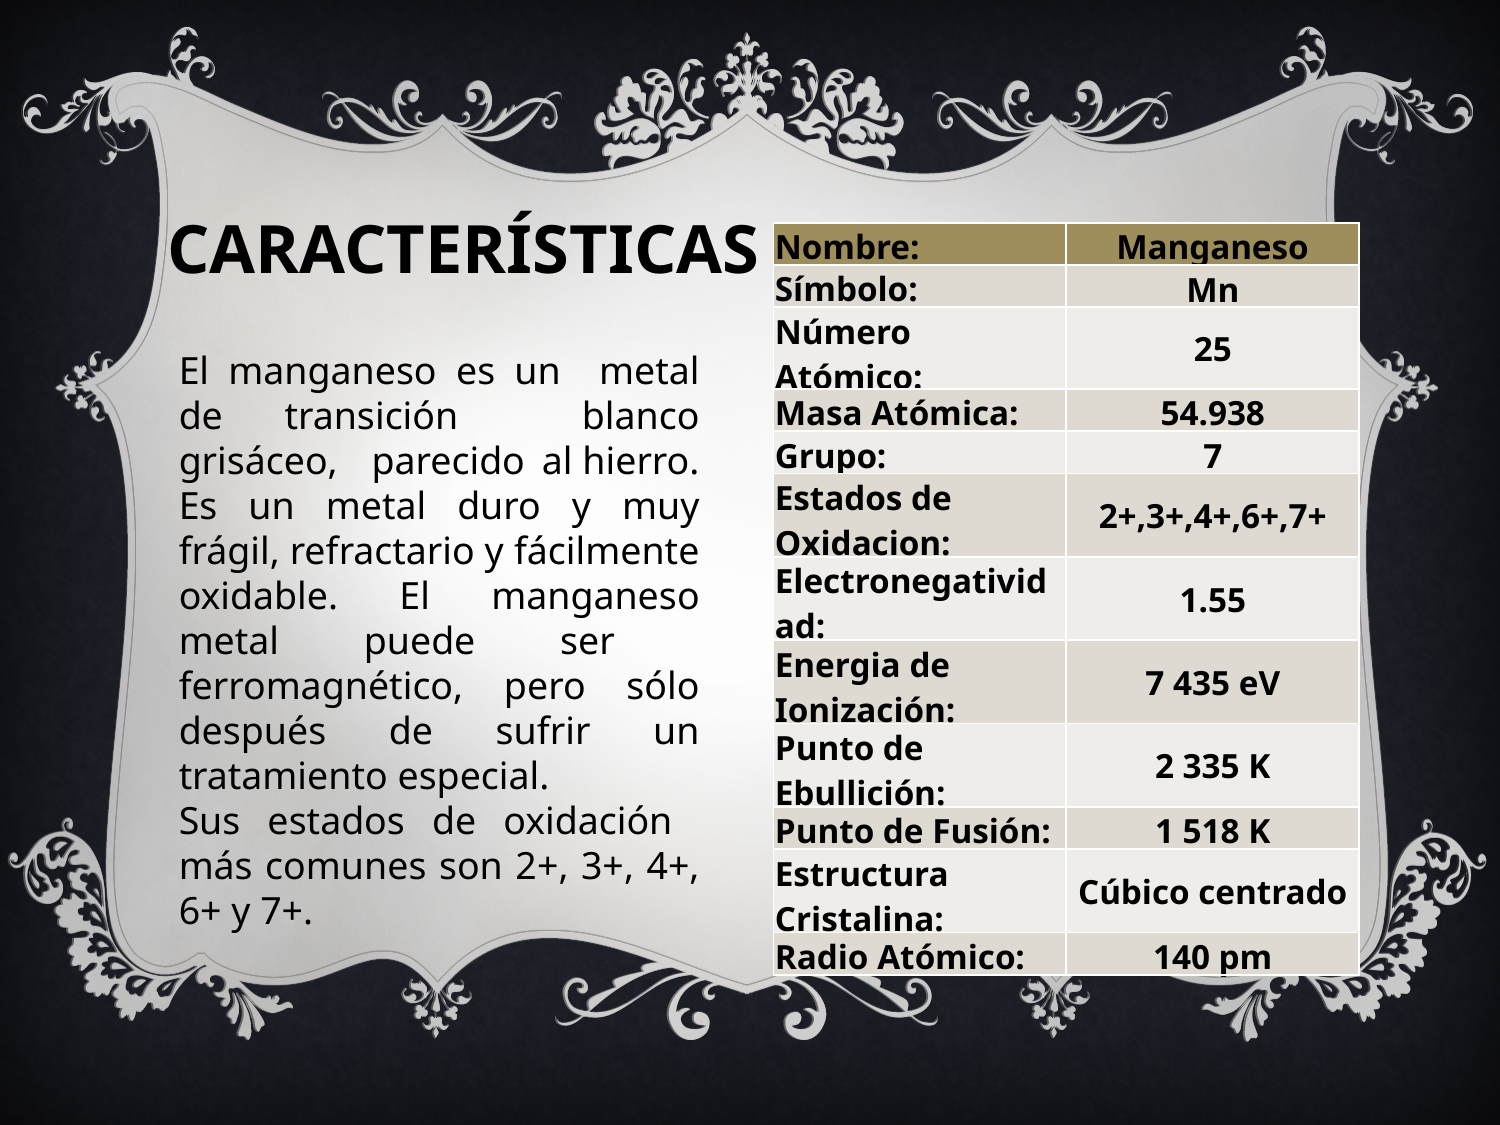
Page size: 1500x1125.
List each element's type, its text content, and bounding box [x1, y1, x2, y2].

table_cell Cúbico centrado [1067, 850, 1358, 932]
table_cell 54.938 [1067, 390, 1358, 430]
table_cell 25 [1067, 308, 1358, 388]
table_cell 140 pm [1067, 933, 1358, 974]
table_cell Estructura Cristalina: [774, 850, 1065, 932]
table_cell Símbolo: [774, 266, 1065, 306]
text_box El manganeso es un metal de transición blanco grisáceo, parecido al hierro. Es un metal duro y muy frágil, refractario y fácilmente oxidable. El manganeso metal puede ser ferromagnético, pero sólo después de sufrir un tratamiento especial. Sus estados de oxidación más comunes son 2+, 3+, 4+, 6+ y 7+. [164, 339, 715, 995]
picture [0, 0, 1500, 1125]
table_cell Estados de Oxidacion: [774, 474, 1065, 556]
table_header Nombre: [774, 224, 1065, 264]
table_cell 7 435 eV [1067, 641, 1358, 723]
text_box CARACTERÍSTICAS [152, 199, 832, 294]
table_cell Masa Atómica: [774, 390, 1065, 430]
table_cell Energia de Ionización: [774, 641, 1065, 723]
table_cell Punto de Fusión: [774, 808, 1065, 848]
table_cell 1 518 K [1067, 808, 1358, 848]
table_cell 2+,3+,4+,6+,7+ [1067, 474, 1358, 556]
table_cell Radio Atómico: [774, 933, 1065, 974]
table_cell Punto de Ebullición: [774, 724, 1065, 806]
table_cell Electronegatividad: [774, 558, 1065, 639]
table_cell 1.55 [1067, 558, 1358, 639]
table_cell Grupo: [774, 432, 1065, 473]
table_cell Mn [1067, 266, 1358, 306]
table_header Manganeso [1067, 224, 1358, 264]
table_cell 7 [1067, 432, 1358, 473]
table_cell Número Atómico: [774, 308, 1065, 388]
table_cell 2 335 K [1067, 724, 1358, 806]
